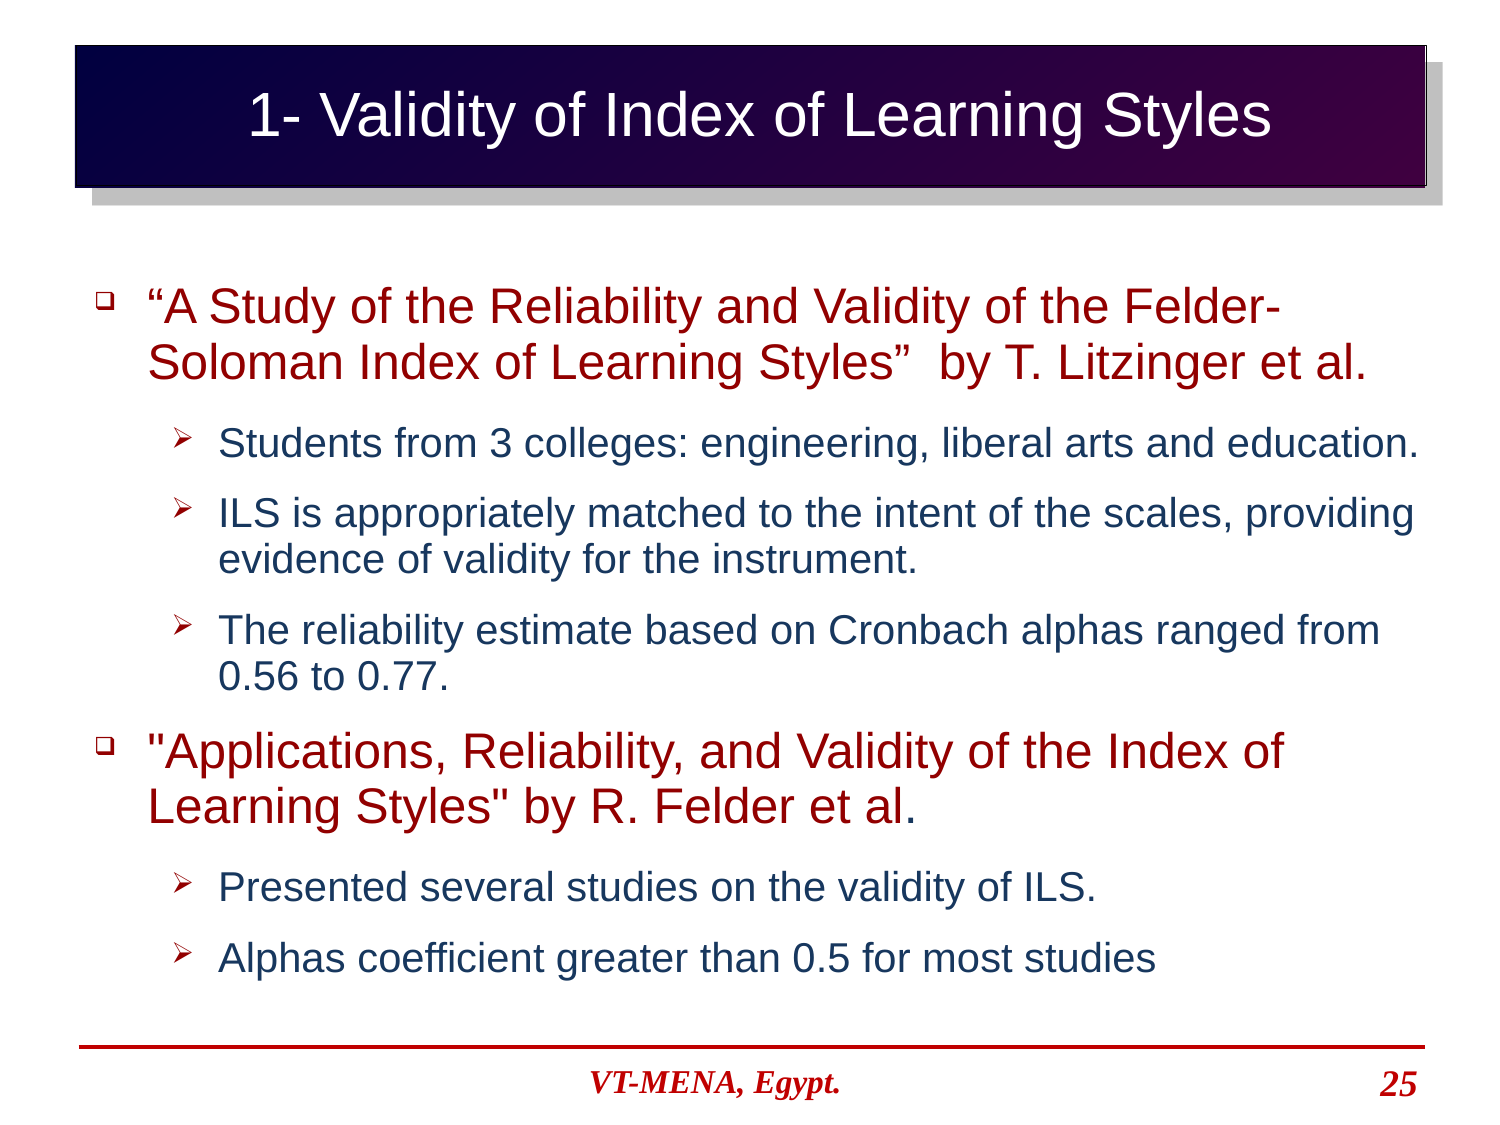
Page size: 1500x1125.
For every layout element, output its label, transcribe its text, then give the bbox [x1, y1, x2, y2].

footer VT-MENA, Egypt. [442, 1062, 988, 1118]
list 1- Validity of Index of Learning Styles [76, 45, 1427, 186]
slide_number 25 [1069, 1062, 1418, 1118]
list “A Study of the Reliability and Validity of the Felder-Soloman Index of Learning Styles” by T. Litzinger et al. Students from 3 colleges: engineering, liberal arts and education. ILS is appropriately matched to the intent of the scales, providing evidence of validity for the instrument. The reliability estimate based on Cronbach alphas ranged from 0.56 to 0.77. "Applications, Reliability, and Validity of the Index of Learning Styles" by R. Felder et al. Presented several studies on the validity of ILS. Alphas coefficient greater than 0.5 for most studies [76, 278, 1424, 1024]
